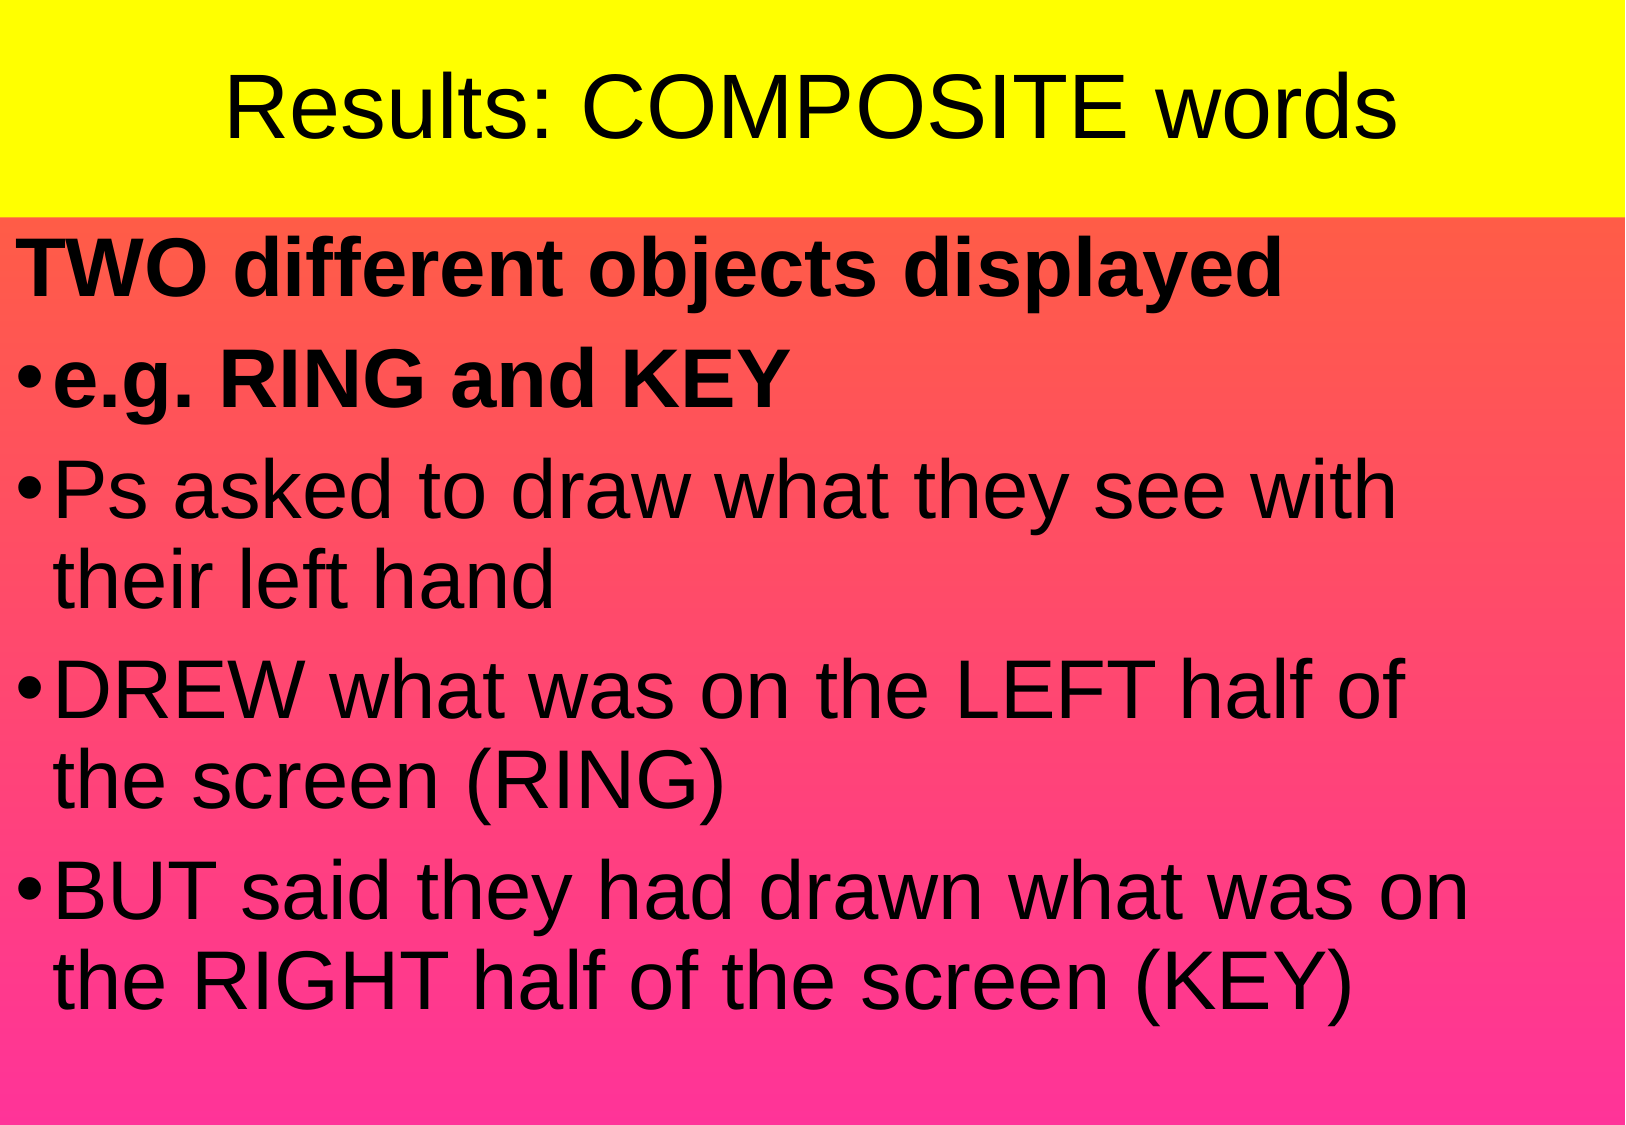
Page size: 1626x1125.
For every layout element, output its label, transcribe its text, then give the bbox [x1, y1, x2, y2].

list TWO different objects displayed e.g. RING and KEY Ps asked to draw what they see with their left hand DREW what was on the LEFT half of the screen (RING) BUT said they had drawn what was on the RIGHT half of the screen (KEY) [0, 218, 1535, 1041]
text_box Results: COMPOSITE words [0, 0, 1625, 218]
